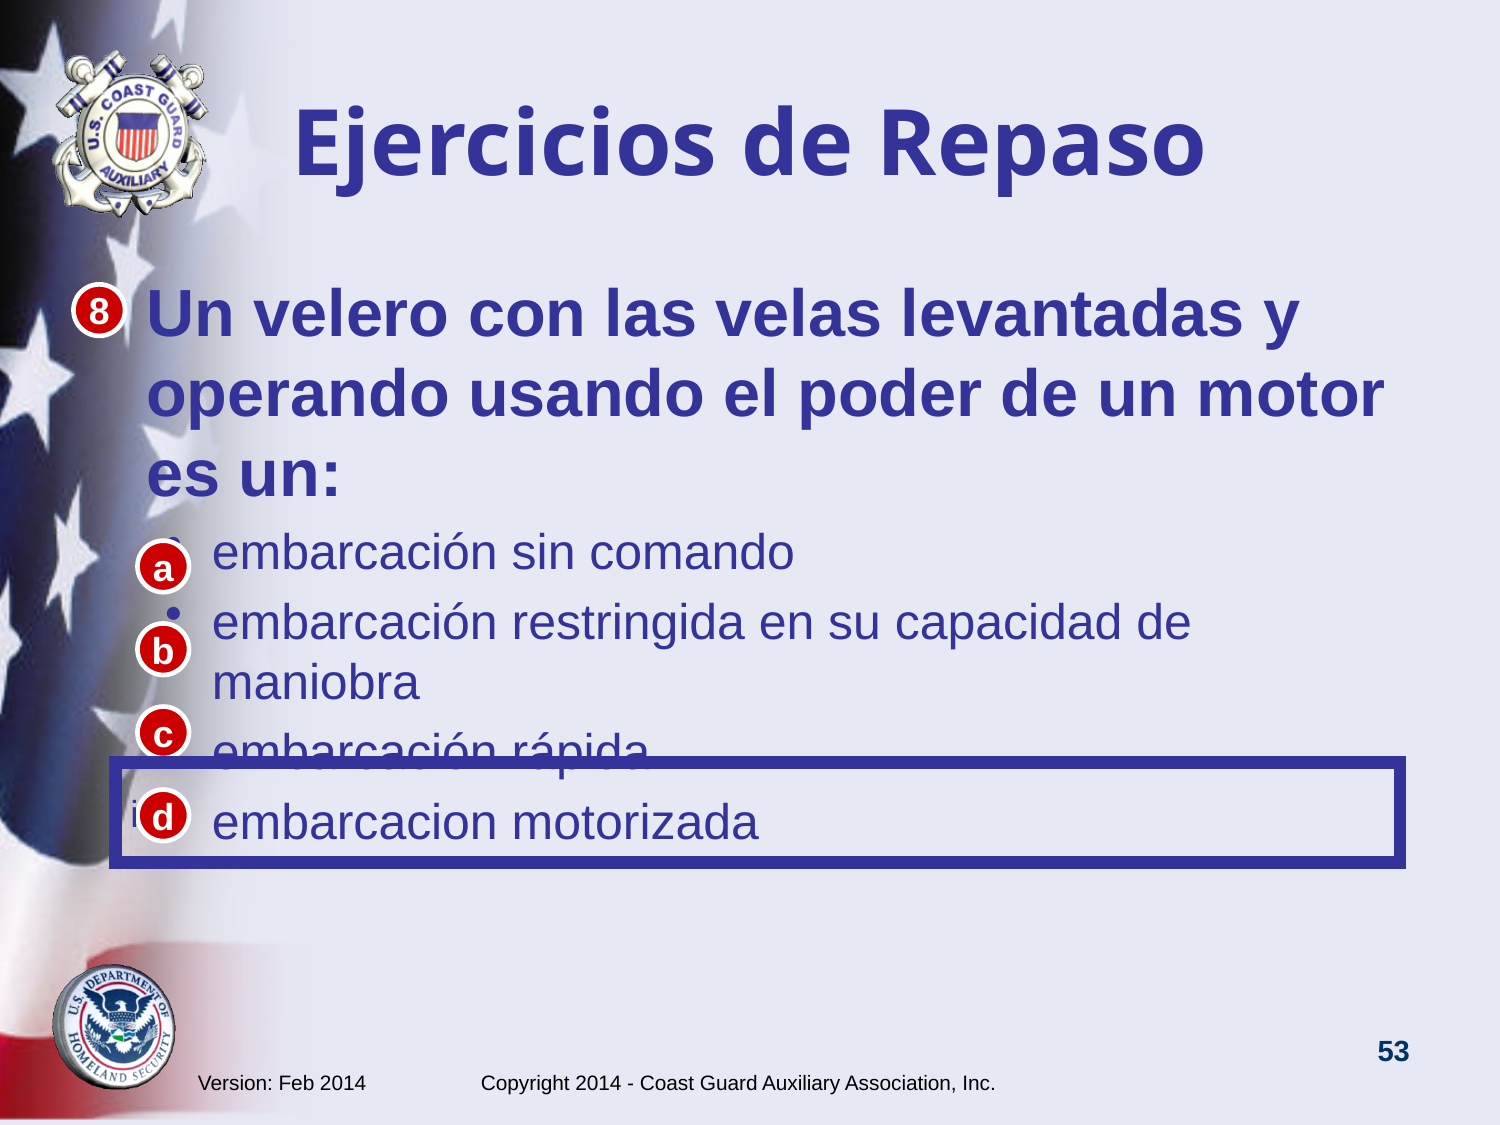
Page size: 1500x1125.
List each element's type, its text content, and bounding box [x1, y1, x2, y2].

text_box c [137, 706, 190, 759]
list Un velero con las velas levantadas y operando usando el poder de un motor es un: embarcación sin comando embarcación restringida en su capacidad de maniobra embarcación rápida embarcacion motorizada [75, 262, 1425, 1005]
title Ejercicios de Repaso [75, 45, 1425, 233]
slide_number 53 [1088, 1024, 1426, 1103]
text_box a [137, 540, 190, 593]
text_box 8 [73, 284, 126, 336]
text_box i [115, 762, 1400, 863]
text_box b [137, 623, 190, 676]
picture [0, 0, 1500, 1125]
footer Version: Feb 2014 Copyright 2014 - Coast Guard Auxiliary Association, Inc. [112, 1024, 1088, 1103]
